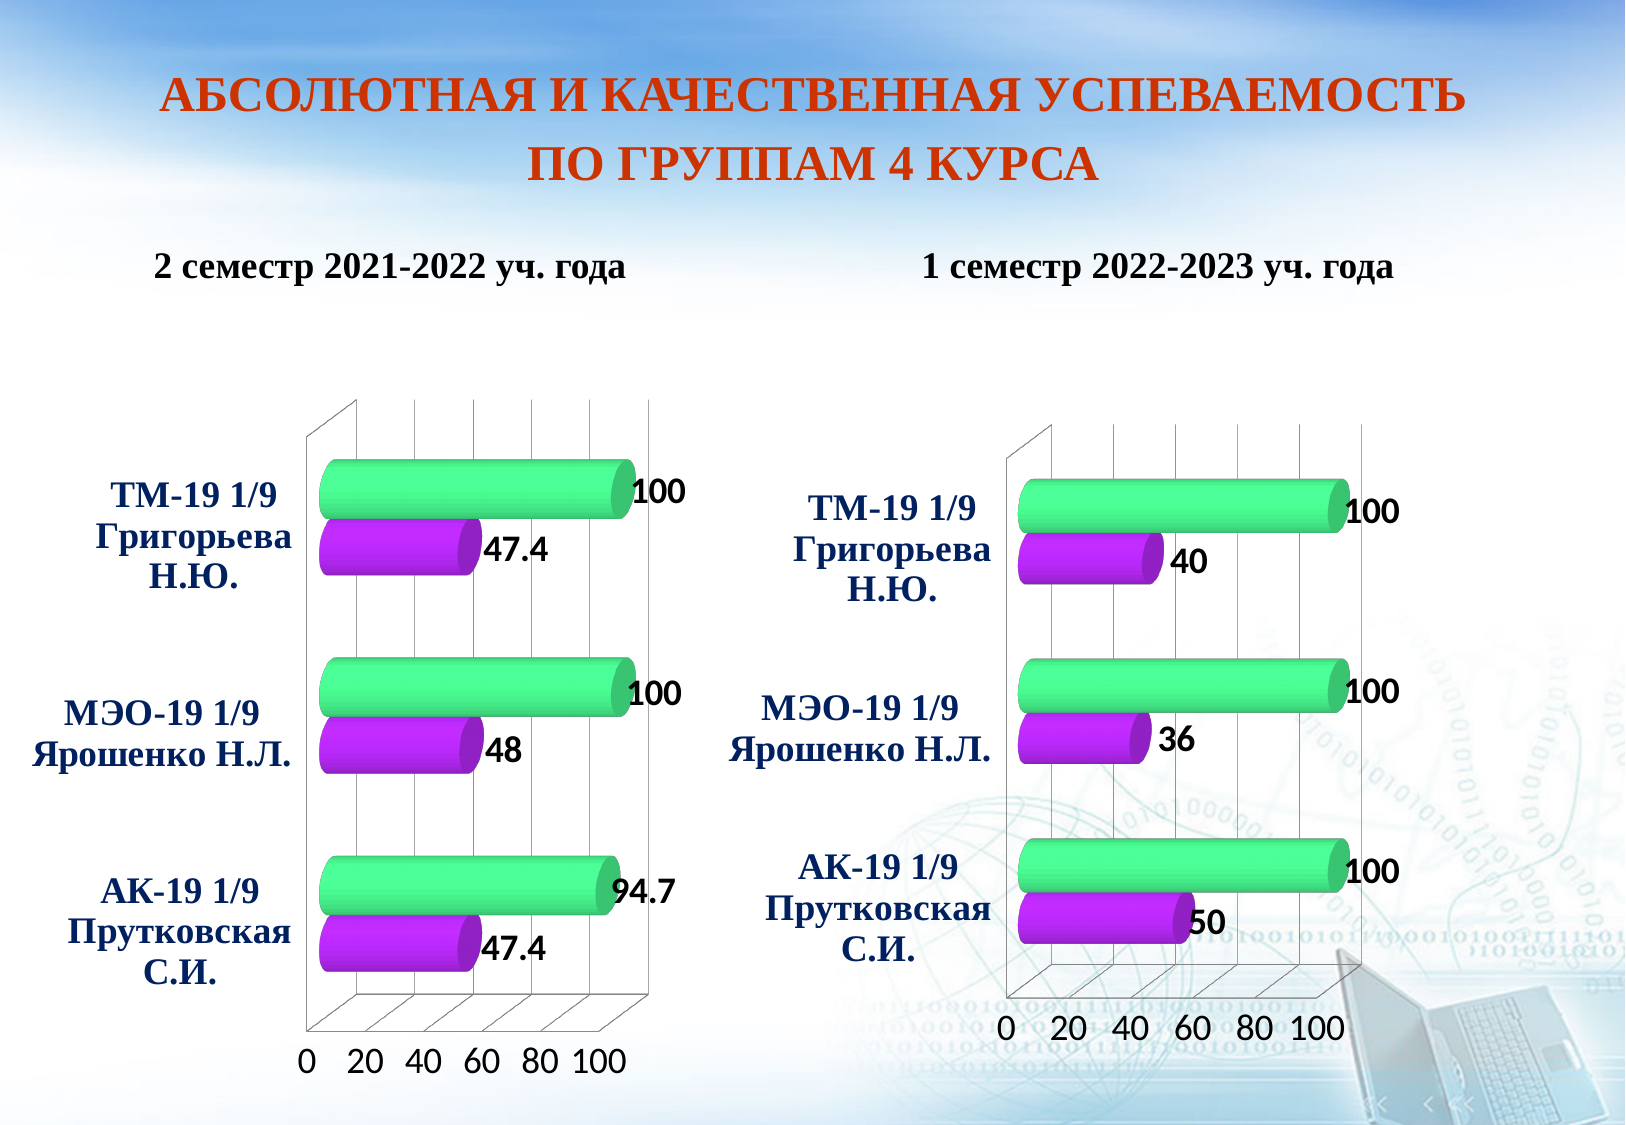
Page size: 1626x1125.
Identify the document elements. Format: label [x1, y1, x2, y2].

chart [32, 368, 1584, 1125]
picture [0, 0, 1625, 1125]
